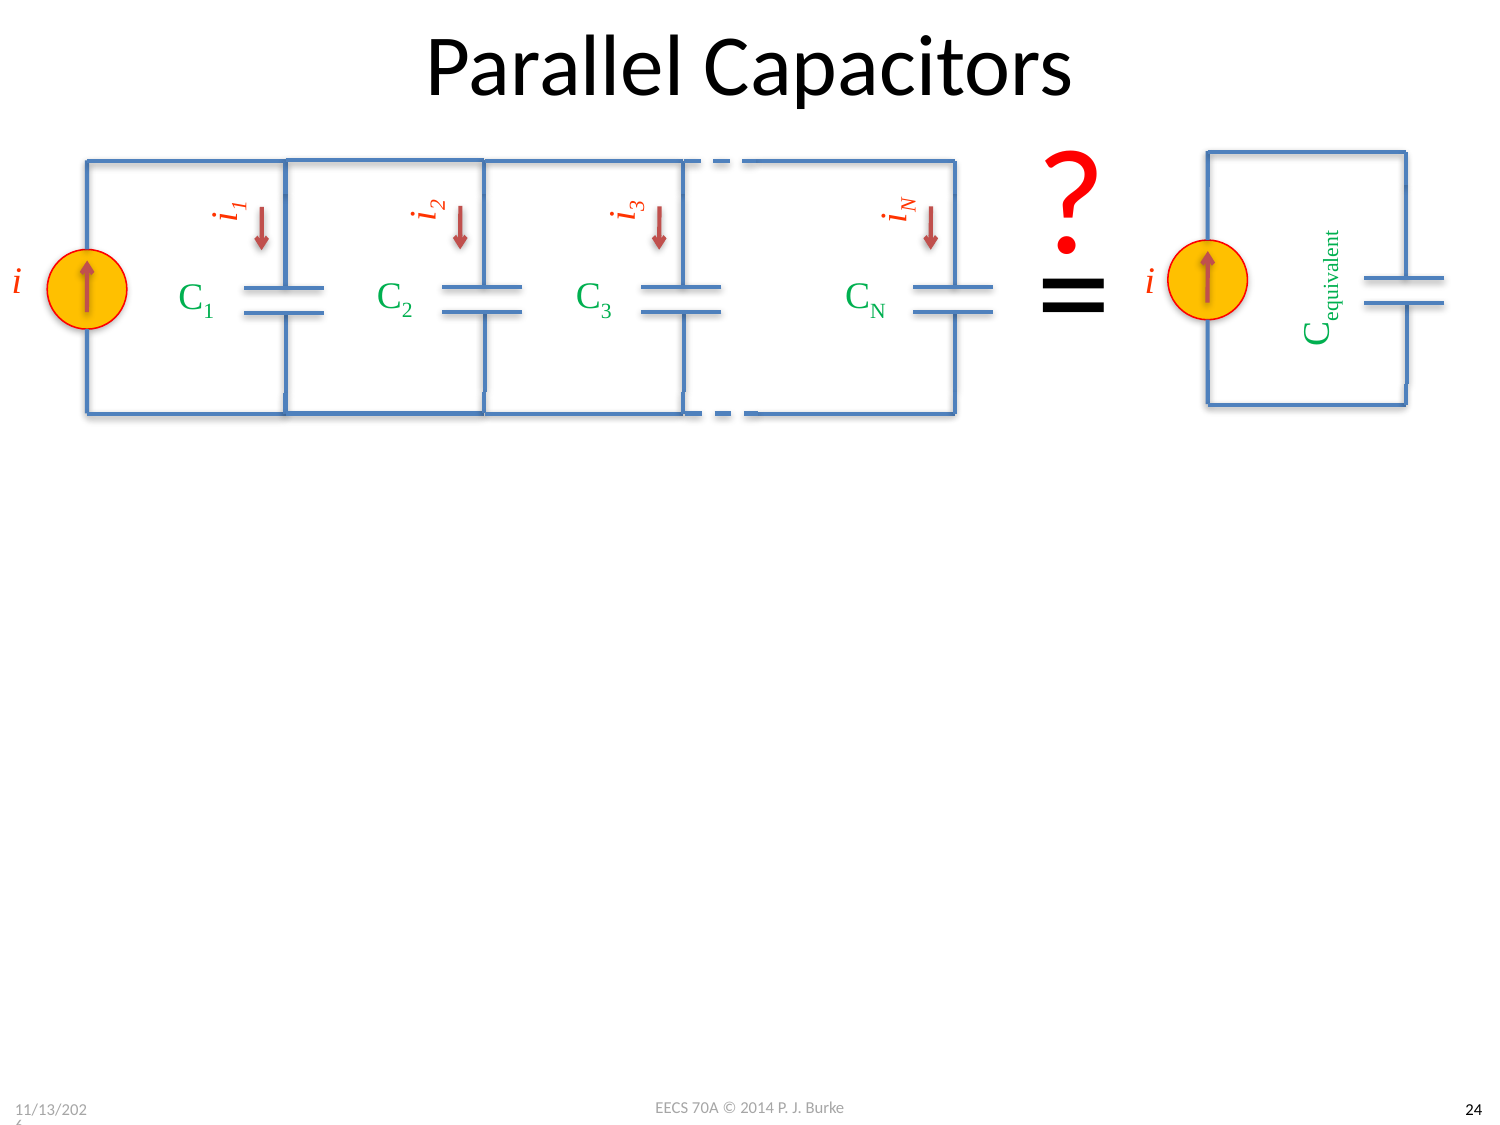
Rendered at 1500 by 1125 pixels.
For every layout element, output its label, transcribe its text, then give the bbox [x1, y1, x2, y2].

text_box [1167, 150, 1208, 405]
text_box ? [1021, 95, 1121, 291]
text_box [484, 152, 722, 414]
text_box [86, 152, 283, 415]
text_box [755, 152, 994, 414]
title Parallel Capacitors [75, 0, 1425, 121]
text_box = [1021, 186, 1127, 382]
text_box i [1127, 232, 1162, 325]
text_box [46, 160, 81, 414]
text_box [1207, 151, 1445, 406]
text_box i [0, 232, 41, 325]
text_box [285, 152, 483, 414]
